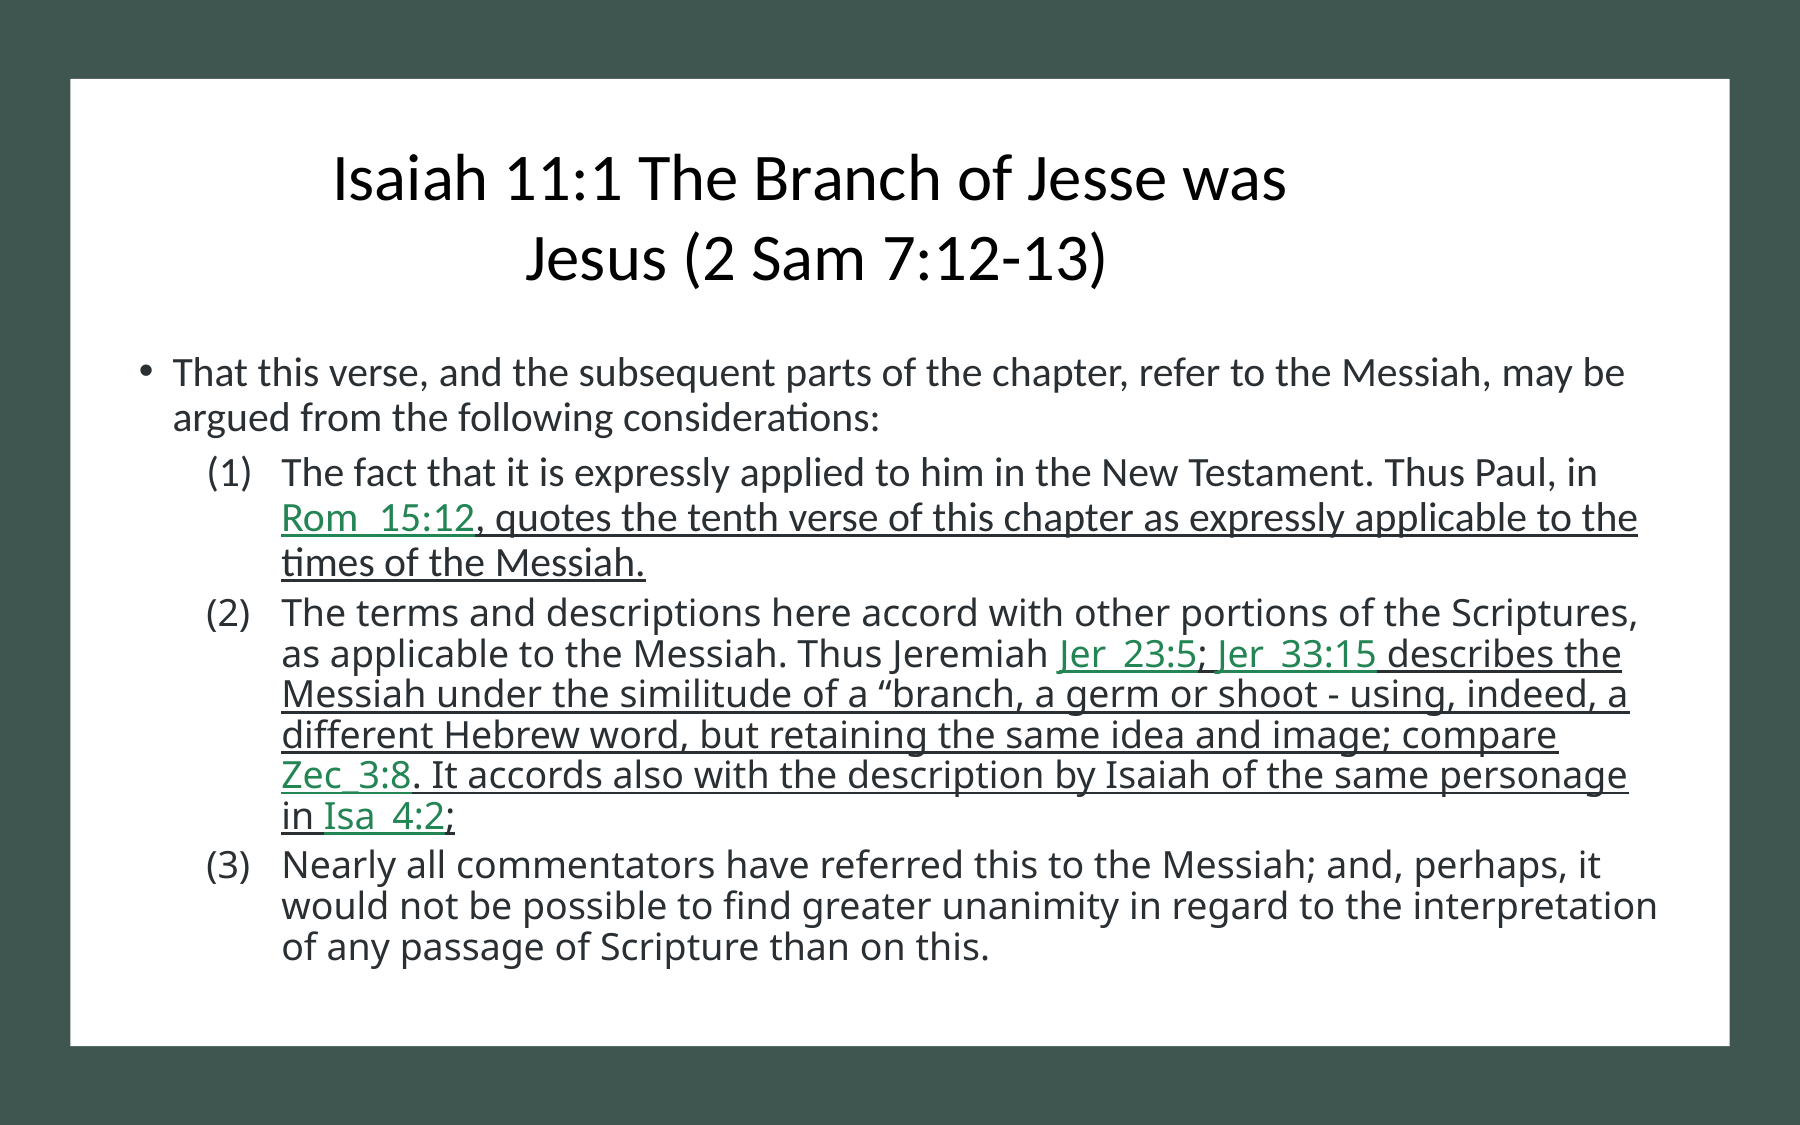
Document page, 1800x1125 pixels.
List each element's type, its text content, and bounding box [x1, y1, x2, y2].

list That this verse, and the subsequent parts of the chapter, refer to the Messiah, may be argued from the following considerations: The fact that it is expressly applied to him in the New Testament. Thus Paul, in Rom_15:12, quotes the tenth verse of this chapter as expressly applicable to the times of the Messiah. The terms and descriptions here accord with other portions of the Scriptures, as applicable to the Messiah. Thus Jeremiah Jer_23:5; Jer_33:15 describes the Messiah under the similitude of a “branch, a germ or shoot - using, indeed, a different Hebrew word, but retaining the same idea and image; compare Zec_3:8. It accords also with the description by Isaiah of the same personage in Isa_4:2; Nearly all commentators have referred this to the Messiah; and, perhaps, it would not be possible to find greater unanimity in regard to the interpretation of any passage of Scripture than on this. [123, 342, 1677, 1014]
text_box [0, 0, 1800, 1125]
text_box [69, 78, 1731, 1047]
text_box Isaiah 11:1 The Branch of Jesse was Jesus (2 Sam 7:12-13) [275, 126, 1360, 302]
